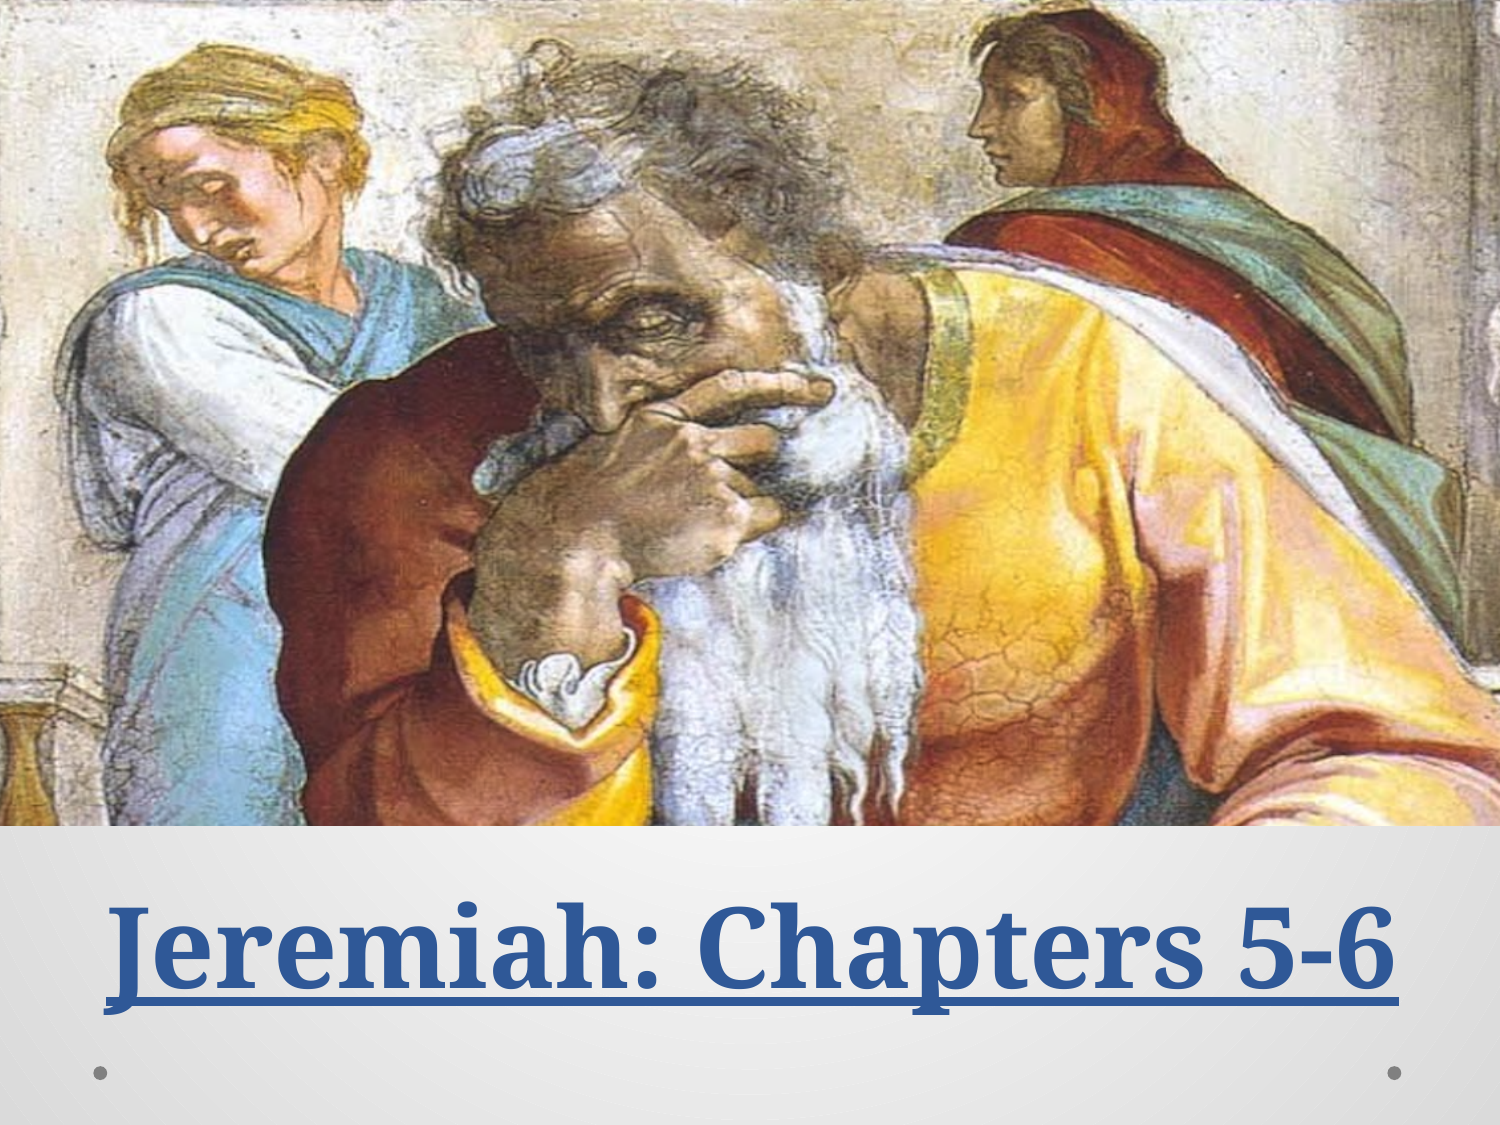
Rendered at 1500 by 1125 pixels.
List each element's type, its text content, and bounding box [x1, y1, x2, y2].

title Jeremiah: Chapters 5-6 [43, 835, 1462, 1063]
picture [0, 0, 1500, 827]
